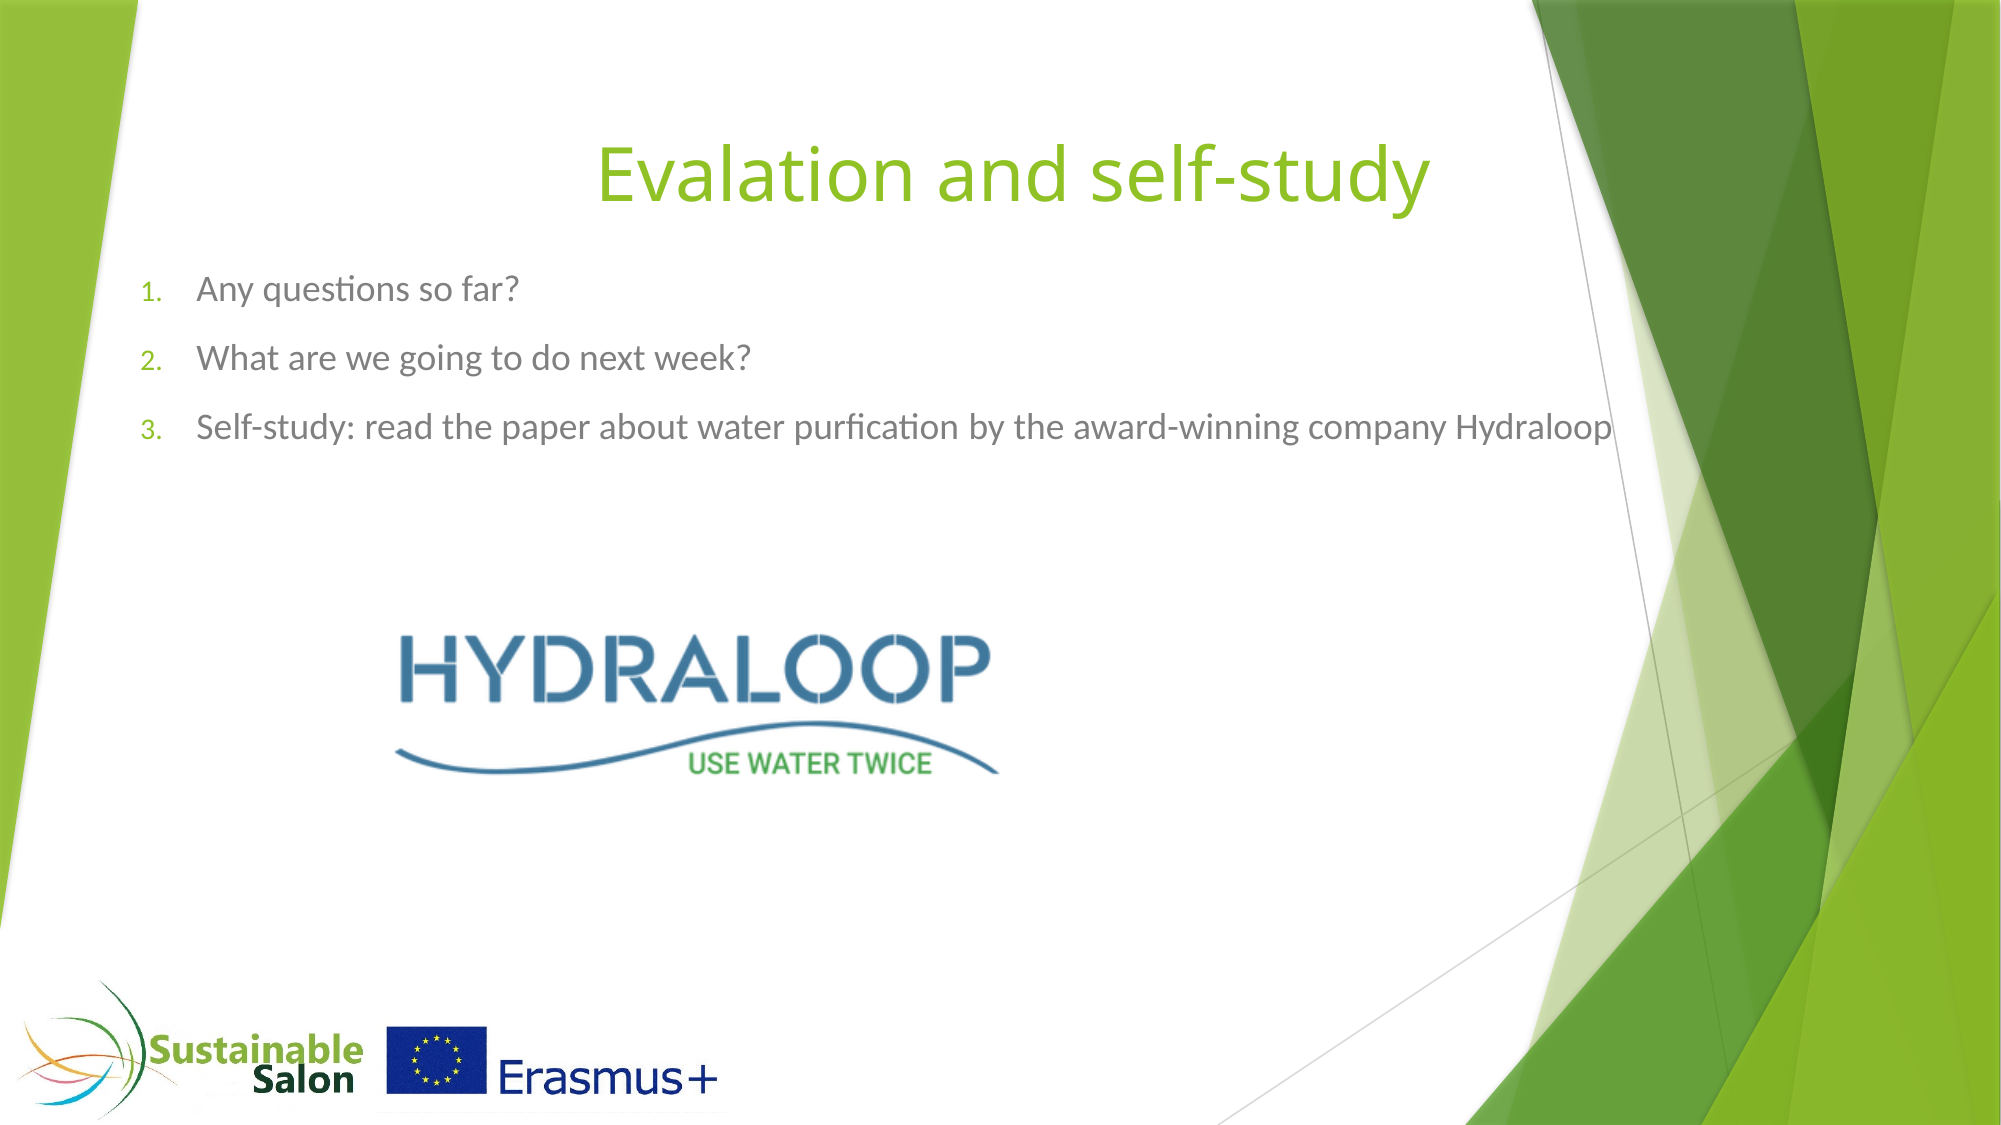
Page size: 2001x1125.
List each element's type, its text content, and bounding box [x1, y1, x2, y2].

picture [393, 622, 1001, 783]
picture [10, 975, 737, 1125]
subtitle Any questions so far? What are we going to do next week? Self-study: read the paper about water purfication by the award-winning company Hydraloop [125, 253, 1691, 1090]
title Evalation and self-study [144, 135, 1447, 224]
